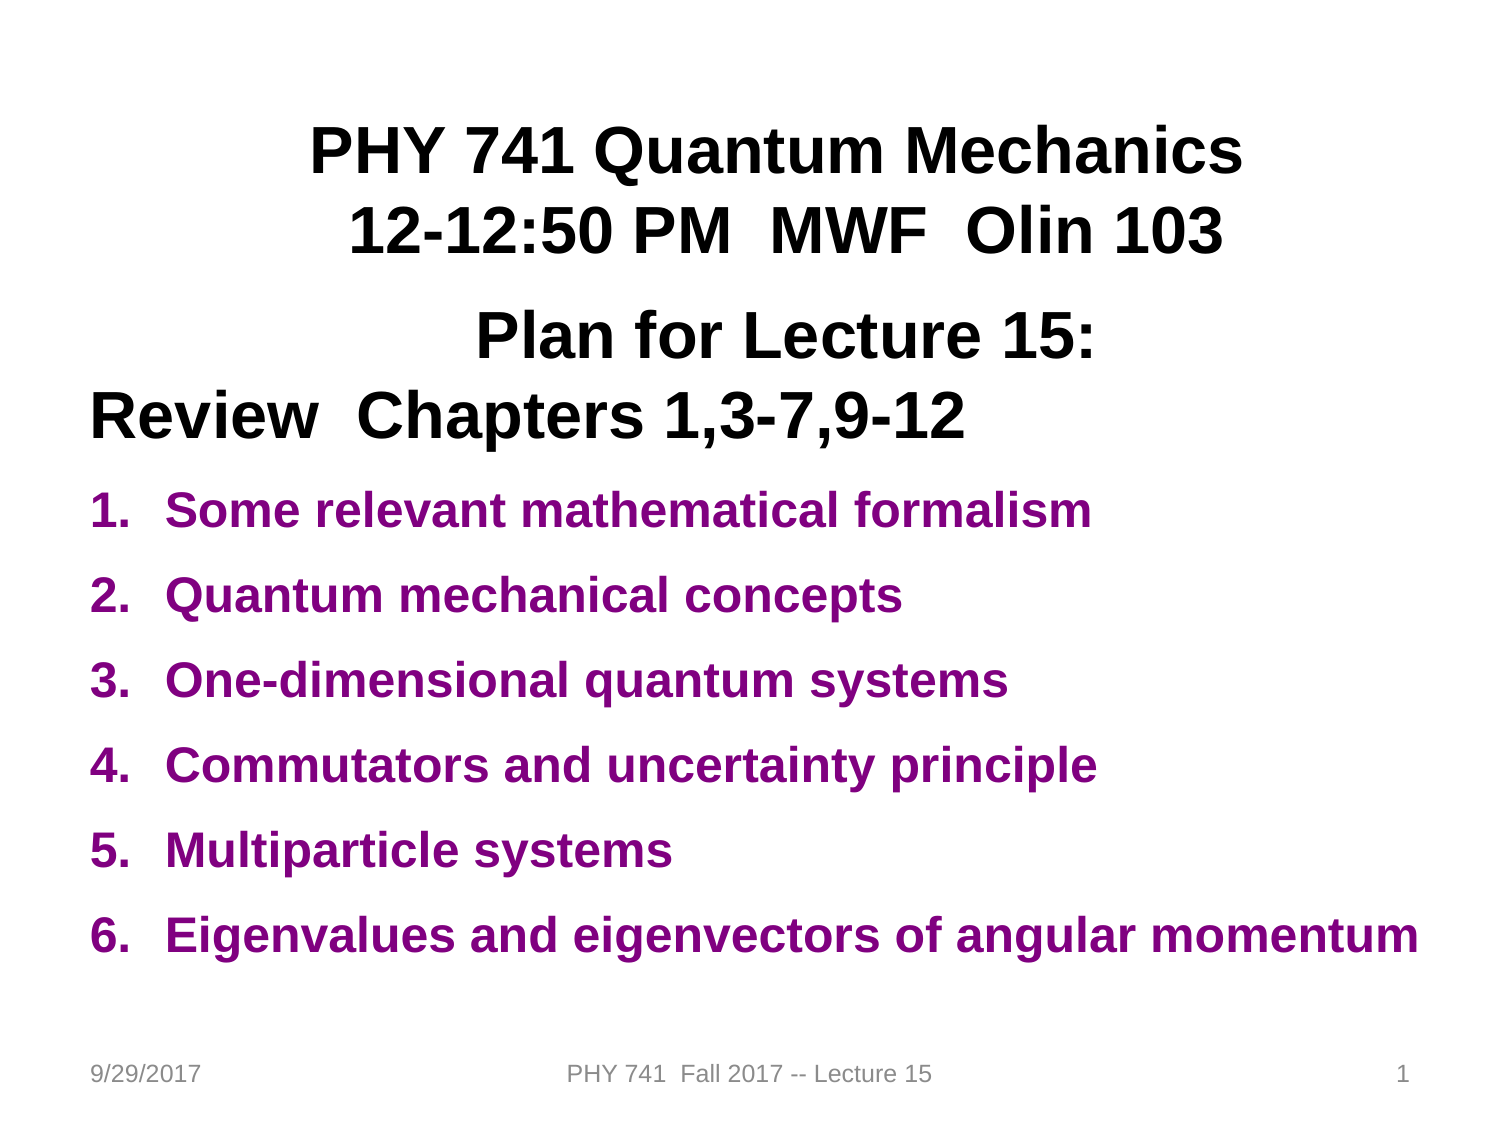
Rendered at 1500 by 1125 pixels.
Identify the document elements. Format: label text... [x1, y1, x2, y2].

text_box PHY 741 Quantum Mechanics 12-12:50 PM MWF Olin 103 Plan for Lecture 15: Review Chapters 1,3-7,9-12 Some relevant mathematical formalism Quantum mechanical concepts One-dimensional quantum systems Commutators and uncertainty principle Multiparticle systems Eigenvalues and eigenvectors of angular momentum [74, 99, 1499, 970]
slide_number 1 [1074, 1042, 1425, 1103]
footer PHY 741 Fall 2017 -- Lecture 15 [512, 1042, 988, 1103]
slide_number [75, 1042, 425, 1103]
